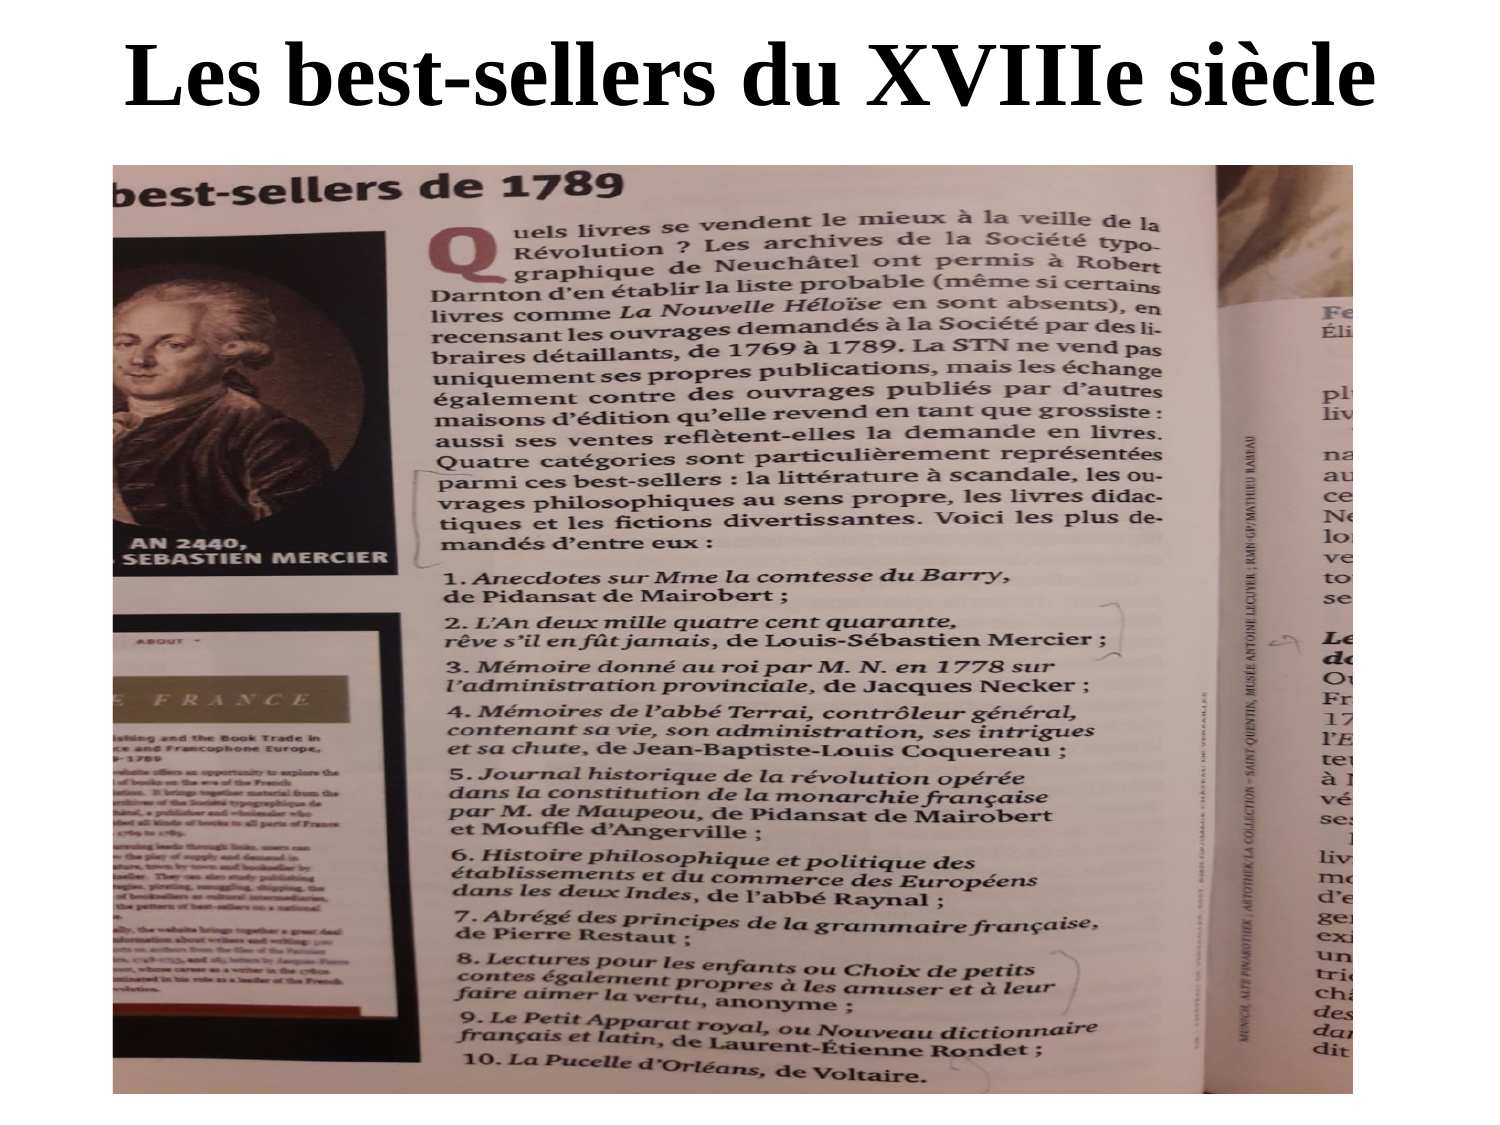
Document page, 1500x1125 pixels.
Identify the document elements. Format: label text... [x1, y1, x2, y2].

picture [1198, 166, 1353, 1093]
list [267, 8, 1198, 1125]
picture [114, 166, 267, 1093]
title Les best-sellers du XVIIIe siècle [76, 0, 1427, 138]
